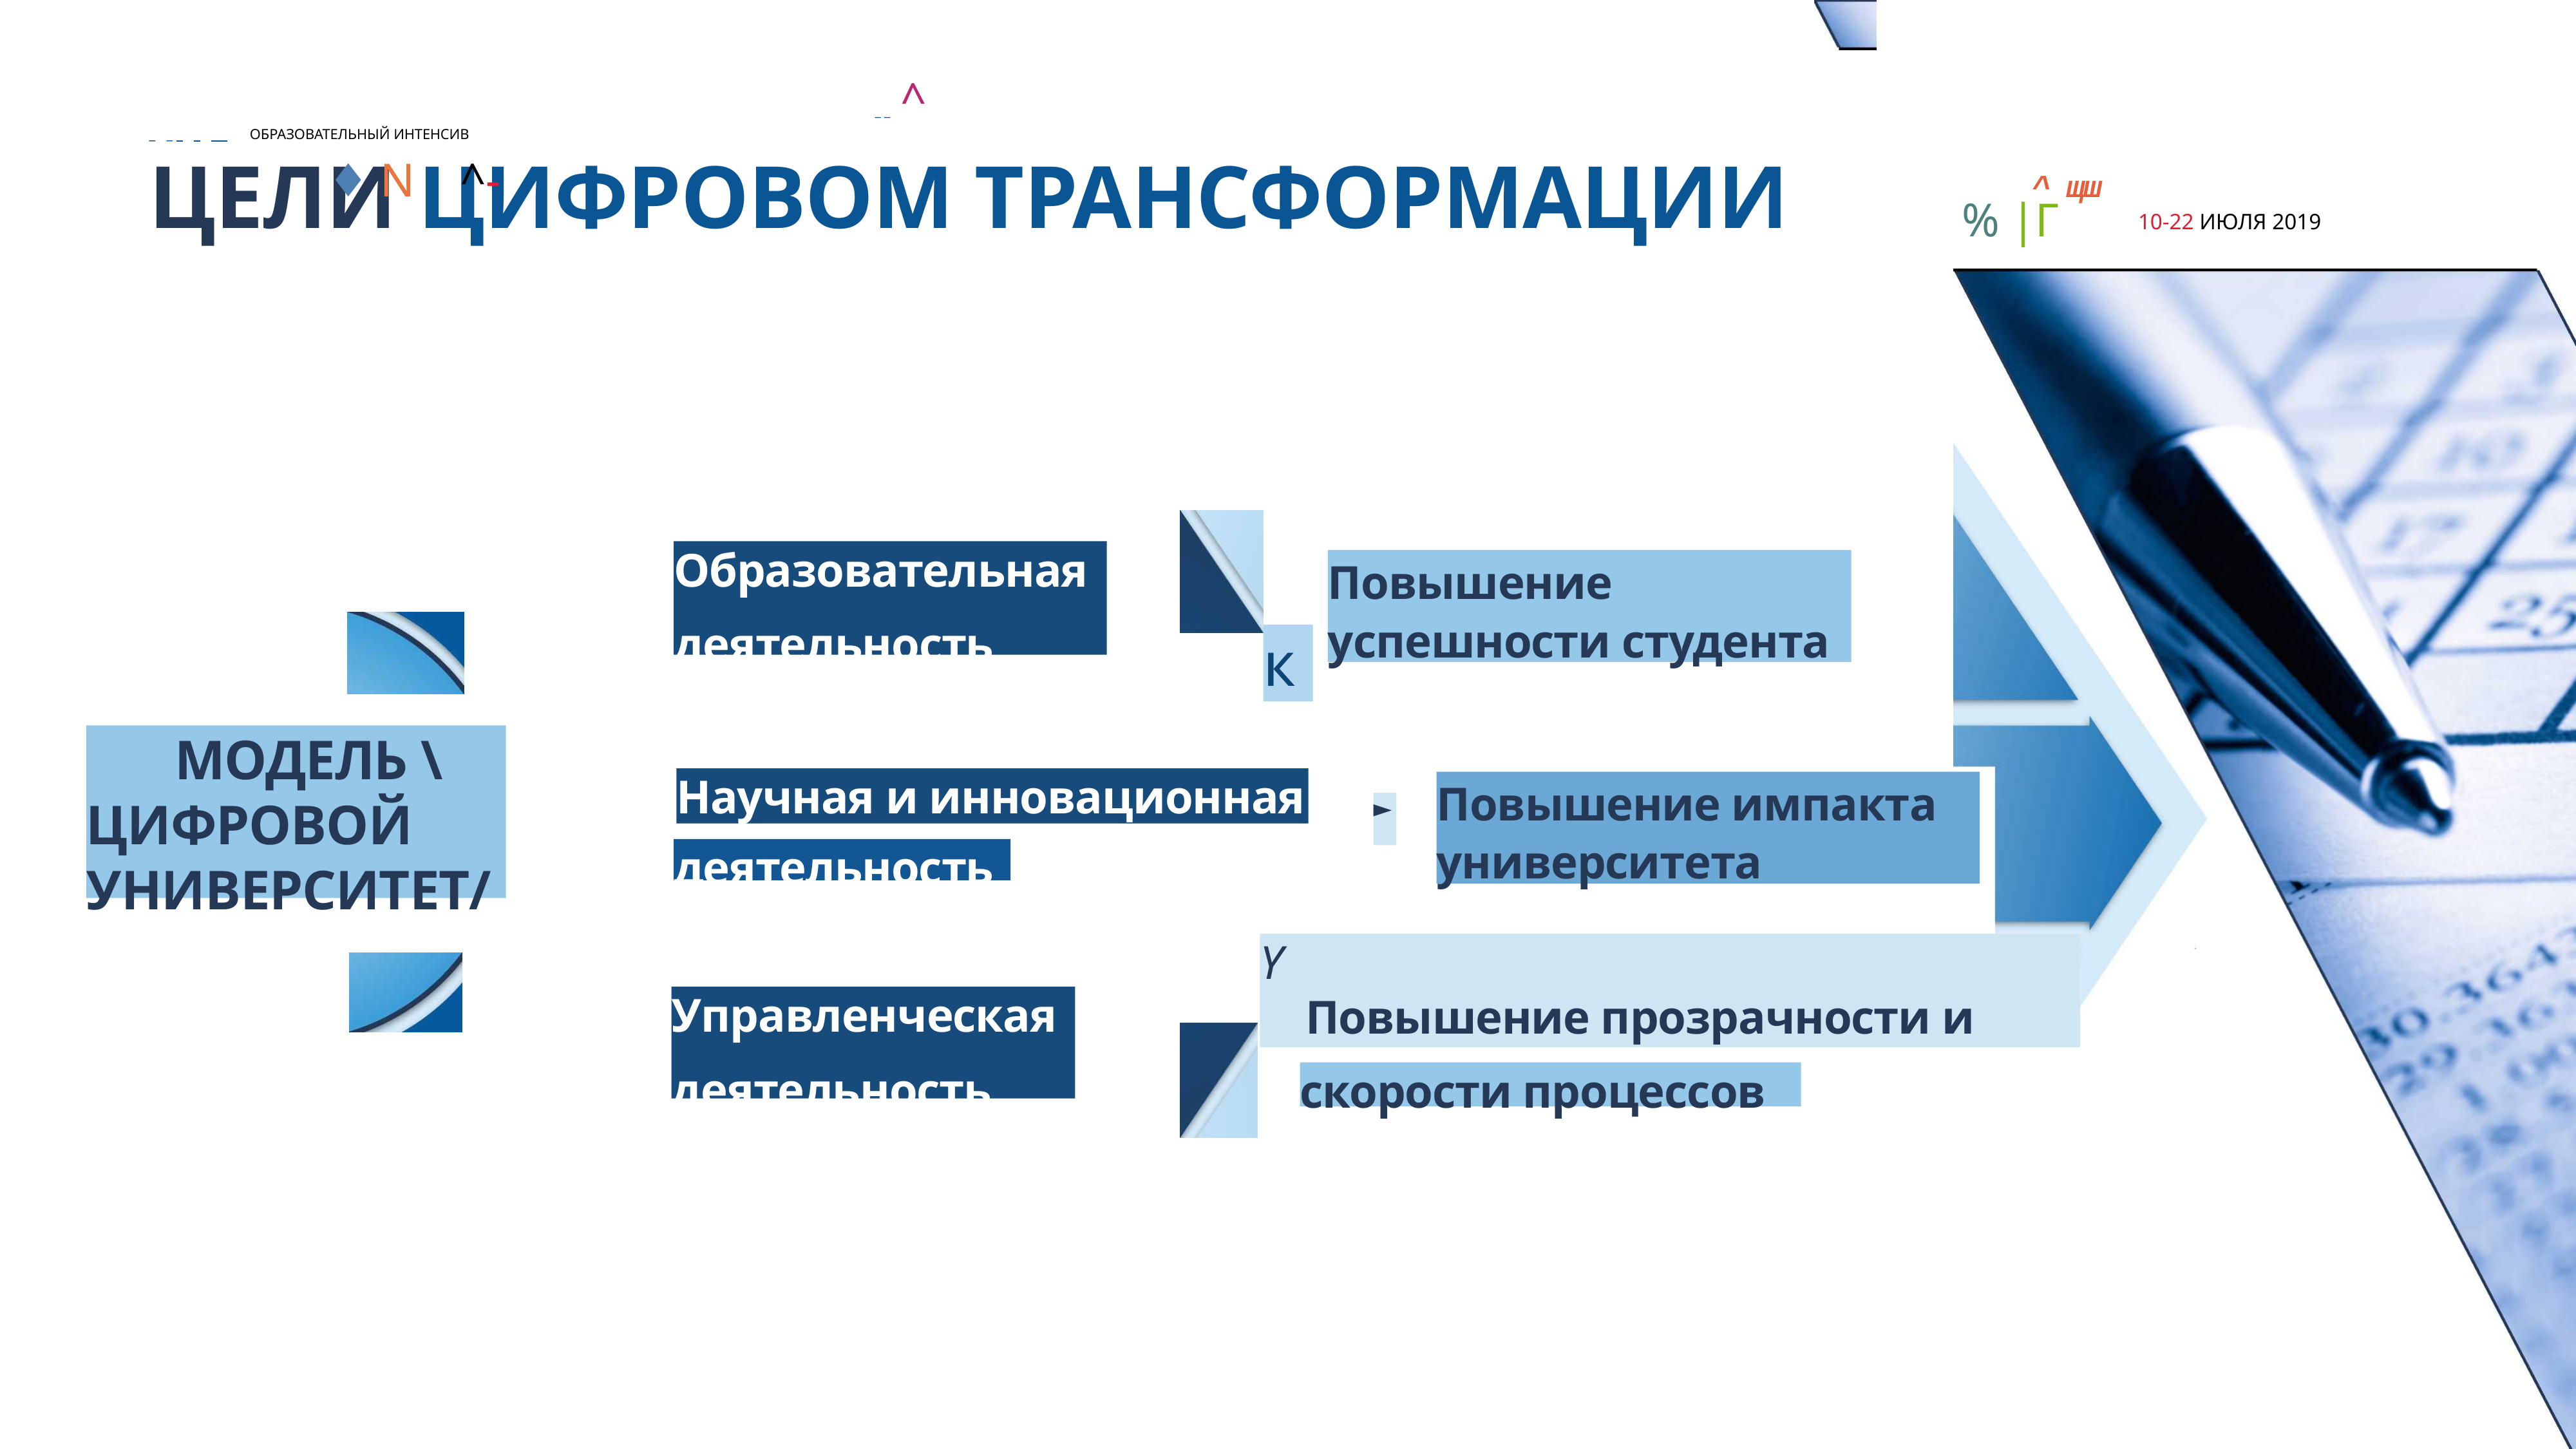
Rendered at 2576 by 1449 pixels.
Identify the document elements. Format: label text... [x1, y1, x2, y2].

picture [1180, 510, 1264, 634]
text_box ^ щш [1991, 166, 2103, 187]
picture [1180, 1022, 1258, 1138]
text_box ♦ N ^- [73, 151, 2403, 205]
text_box скорости процессов [1300, 1062, 1801, 1106]
picture [348, 952, 462, 1033]
text_box Научная и инновационная [676, 768, 1309, 824]
picture [1953, 269, 2576, 1449]
picture [347, 611, 465, 695]
text_box % |Г [1962, 191, 2087, 236]
text_box Образовательная деятельность [674, 541, 1107, 655]
text_box ► [1373, 793, 1397, 846]
picture [1814, 0, 1877, 51]
text_box Y Повышение прозрачности и [1260, 933, 1950, 1048]
text_box Повышение успешности студента [1327, 550, 1852, 662]
text_box деятельность [674, 838, 1011, 880]
text_box МОДЕЛЬ \ ЦИФРОВОЙ УНИВЕРСИТЕТ/ [86, 725, 506, 898]
text_box к [1263, 624, 1313, 702]
text_box Управленческая деятельность [671, 987, 1075, 1099]
text_box __ ^ _ _ _ _ _ _ ОБРАЗОВАТЕЛЬНЫЙ ИНТЕНСИВ ЦЕЛИ ЦИФРОВОМ ТРАНСФОРМАЦИИ [73, 70, 2403, 151]
text_box Повышение импакта университета [1436, 772, 1950, 884]
text_box 10-22 ИЮЛЯ 2019 [2137, 208, 2336, 229]
